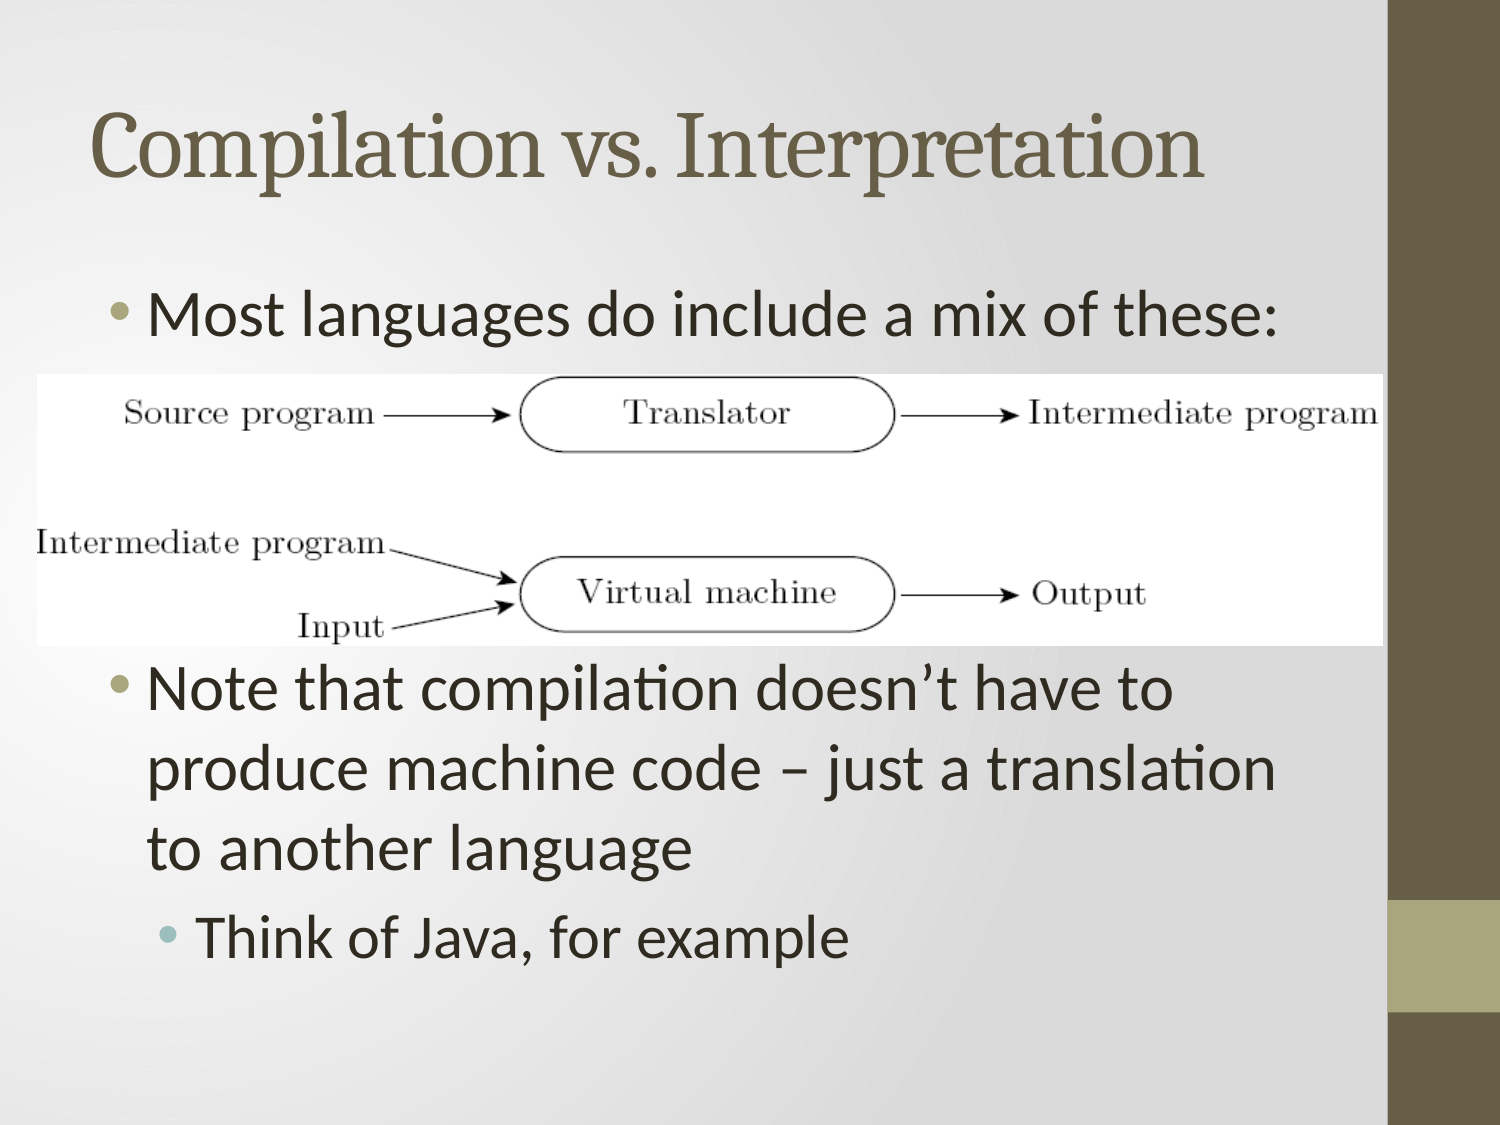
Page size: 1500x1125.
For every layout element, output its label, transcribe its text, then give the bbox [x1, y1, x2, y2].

list Most languages do include a mix of these: Note that compilation doesn’t have to produce machine code – just a translation to another language Think of Java, for example [75, 262, 1325, 366]
list Most languages do include a mix of these: Note that compilation doesn’t have to produce machine code – just a translation to another language Think of Java, for example [75, 654, 1325, 1050]
picture [36, 373, 1383, 647]
title Compilation vs. Interpretation [75, 45, 1325, 233]
